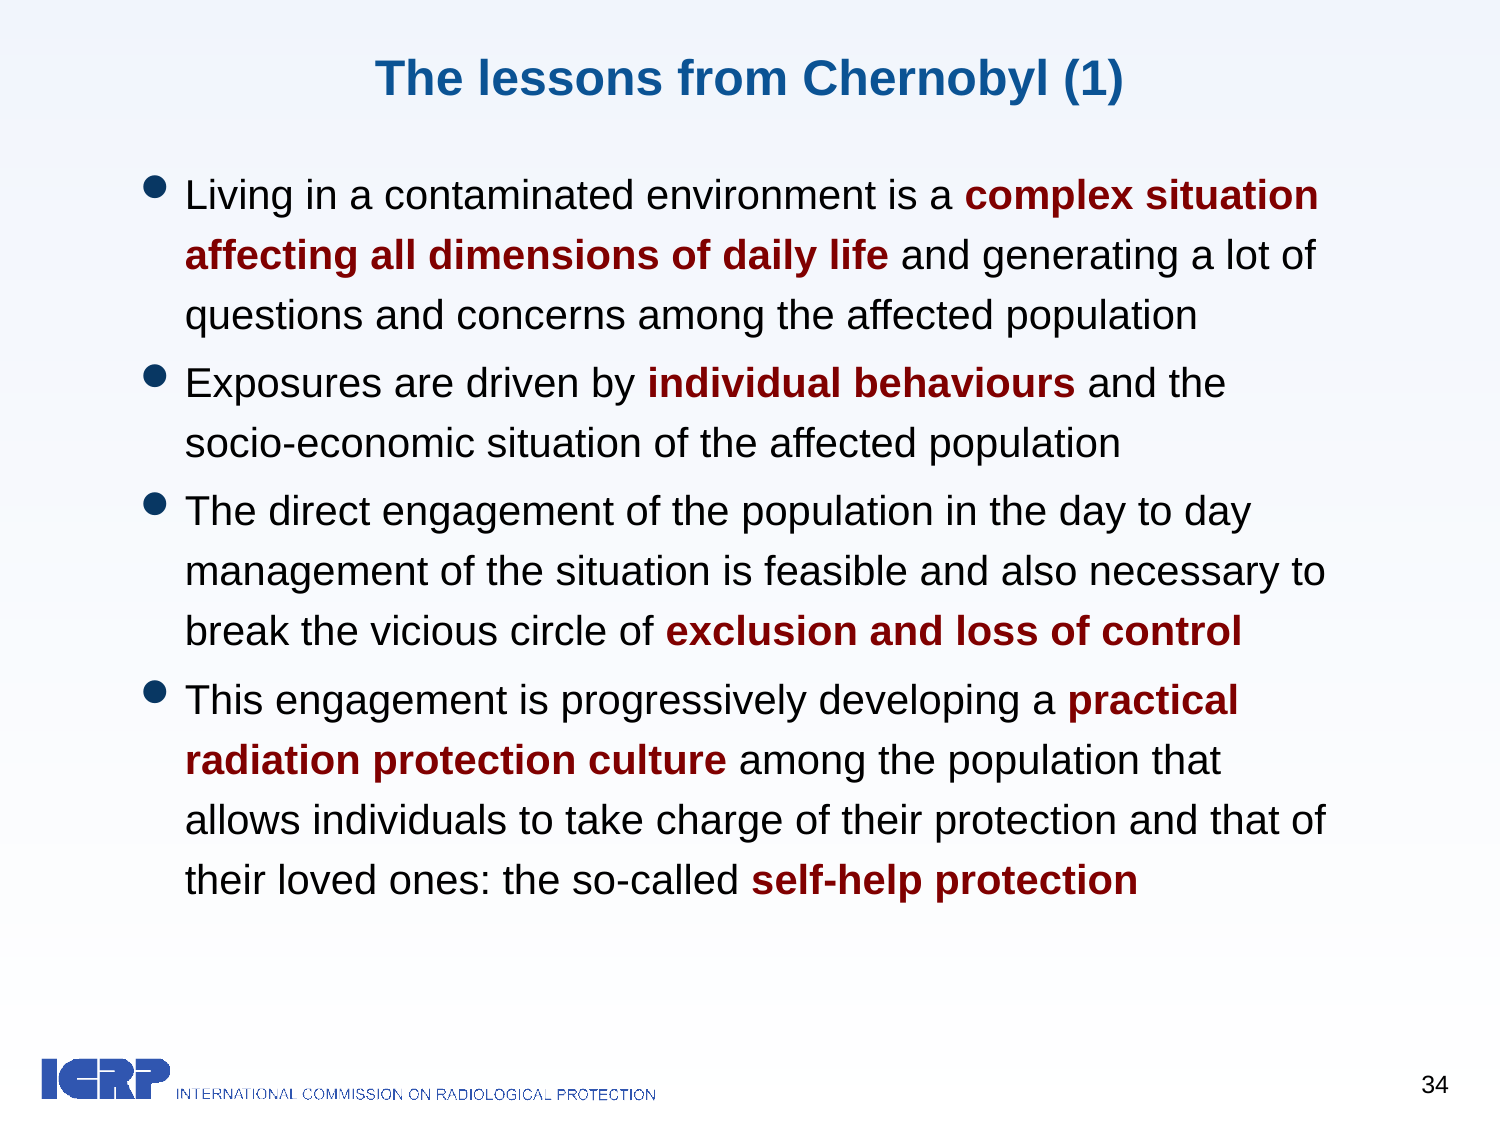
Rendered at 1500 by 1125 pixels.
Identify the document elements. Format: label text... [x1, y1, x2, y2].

title The lessons from Chernobyl (1) [0, 37, 1500, 138]
picture [37, 1052, 663, 1105]
text_box 34 [1151, 1031, 1464, 1107]
list Living in a contaminated environment is a complex situation affecting all dimensions of daily life and generating a lot of questions and concerns among the affected population Exposures are driven by individual behaviours and the socio-economic situation of the affected population The direct engagement of the population in the day to day management of the situation is feasible and also necessary to break the vicious circle of exclusion and loss of control This engagement is progressively developing a practical radiation protection culture among the population that allows individuals to take charge of their protection and that of their loved ones: the so-called self-help protection [125, 149, 1350, 975]
